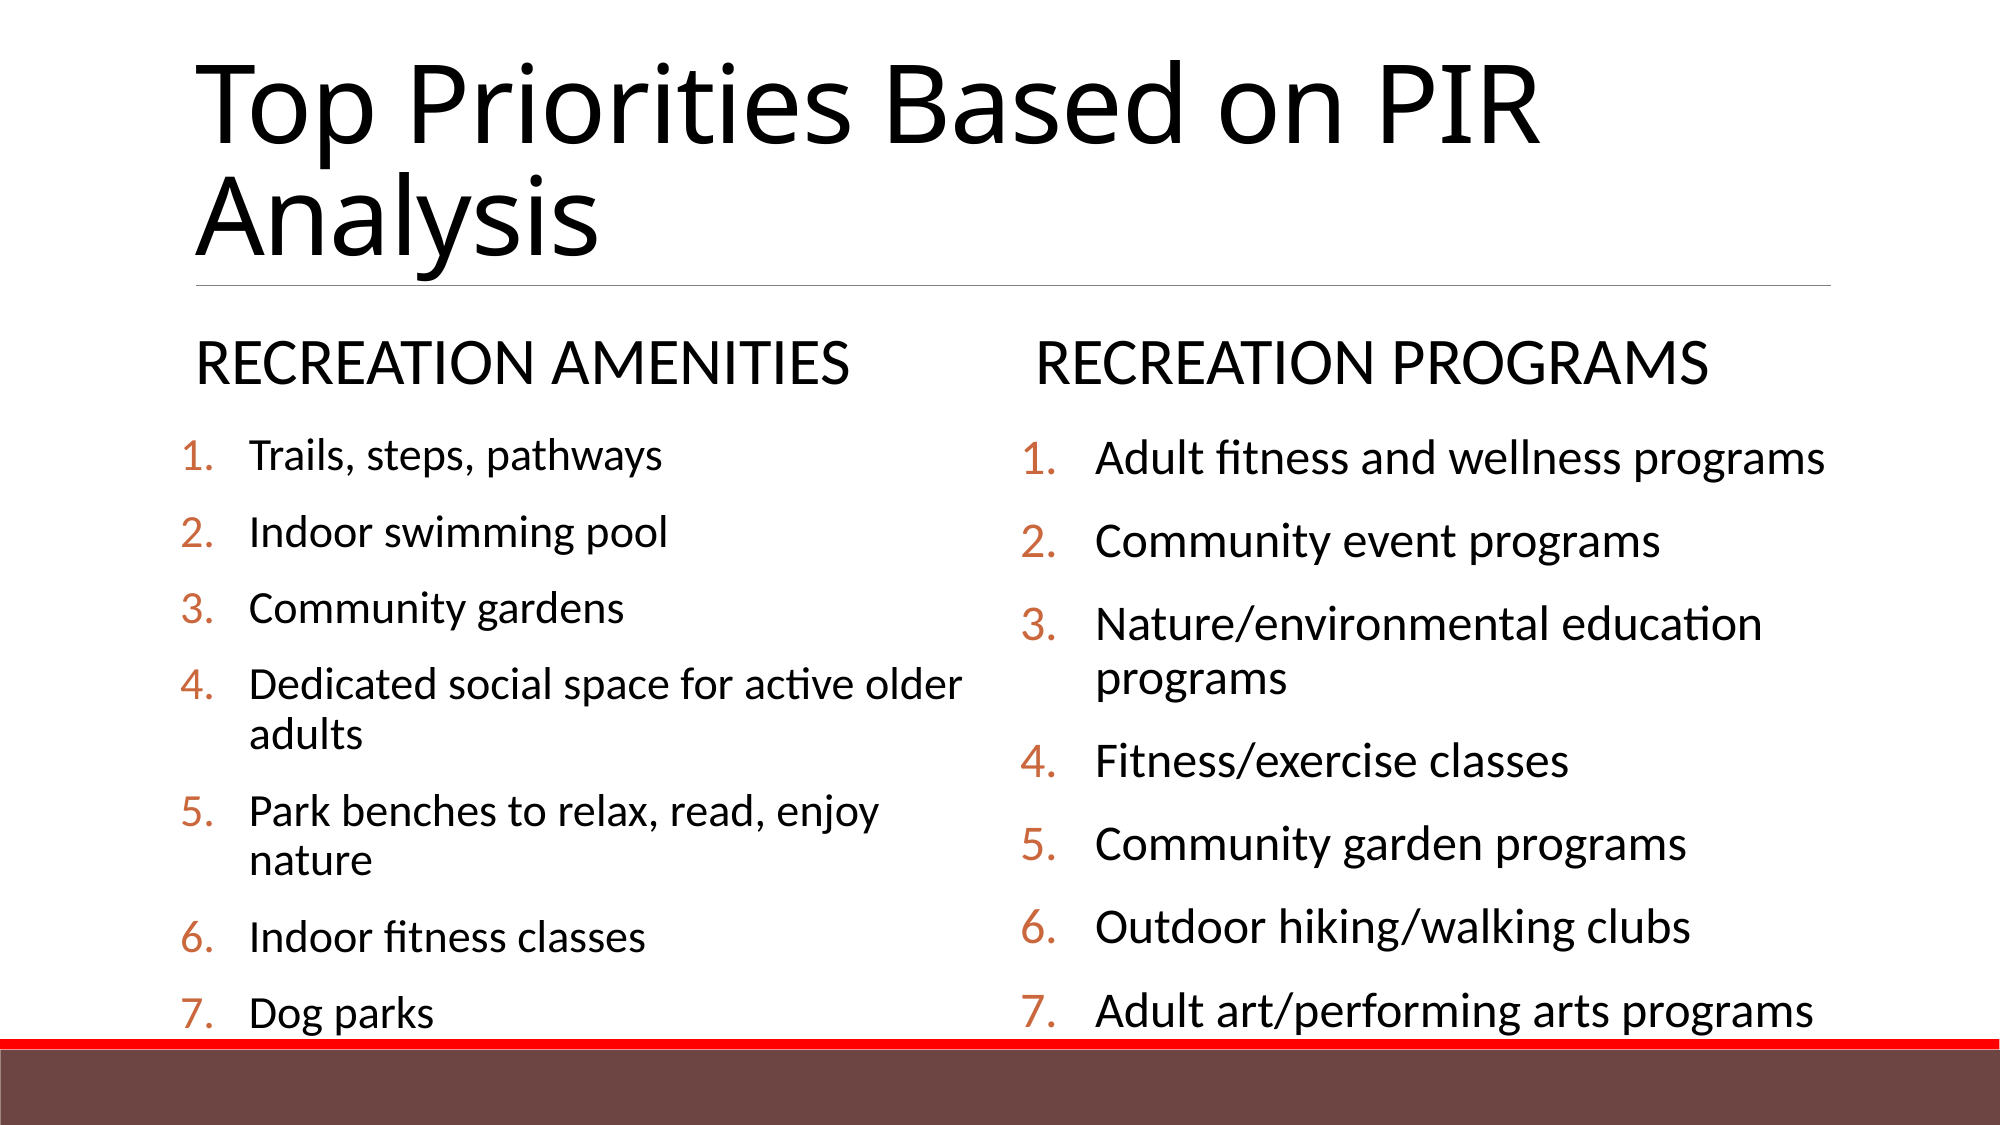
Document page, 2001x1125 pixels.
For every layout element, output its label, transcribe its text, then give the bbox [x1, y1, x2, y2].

list Recreation amenities [180, 302, 990, 423]
list Adult fitness and wellness programs Community event programs Nature/environmental education programs Fitness/exercise classes Community garden programs Outdoor hiking/walking clubs Adult art/performing arts programs [1020, 423, 1933, 1050]
list Recreation programs [1020, 302, 1830, 423]
list Trails, steps, pathways Indoor swimming pool Community gardens Dedicated social space for active older adults Park benches to relax, read, enjoy nature Indoor fitness classes Dog parks [180, 423, 990, 1050]
title Top Priorities Based on PIR Analysis [180, 47, 1830, 285]
